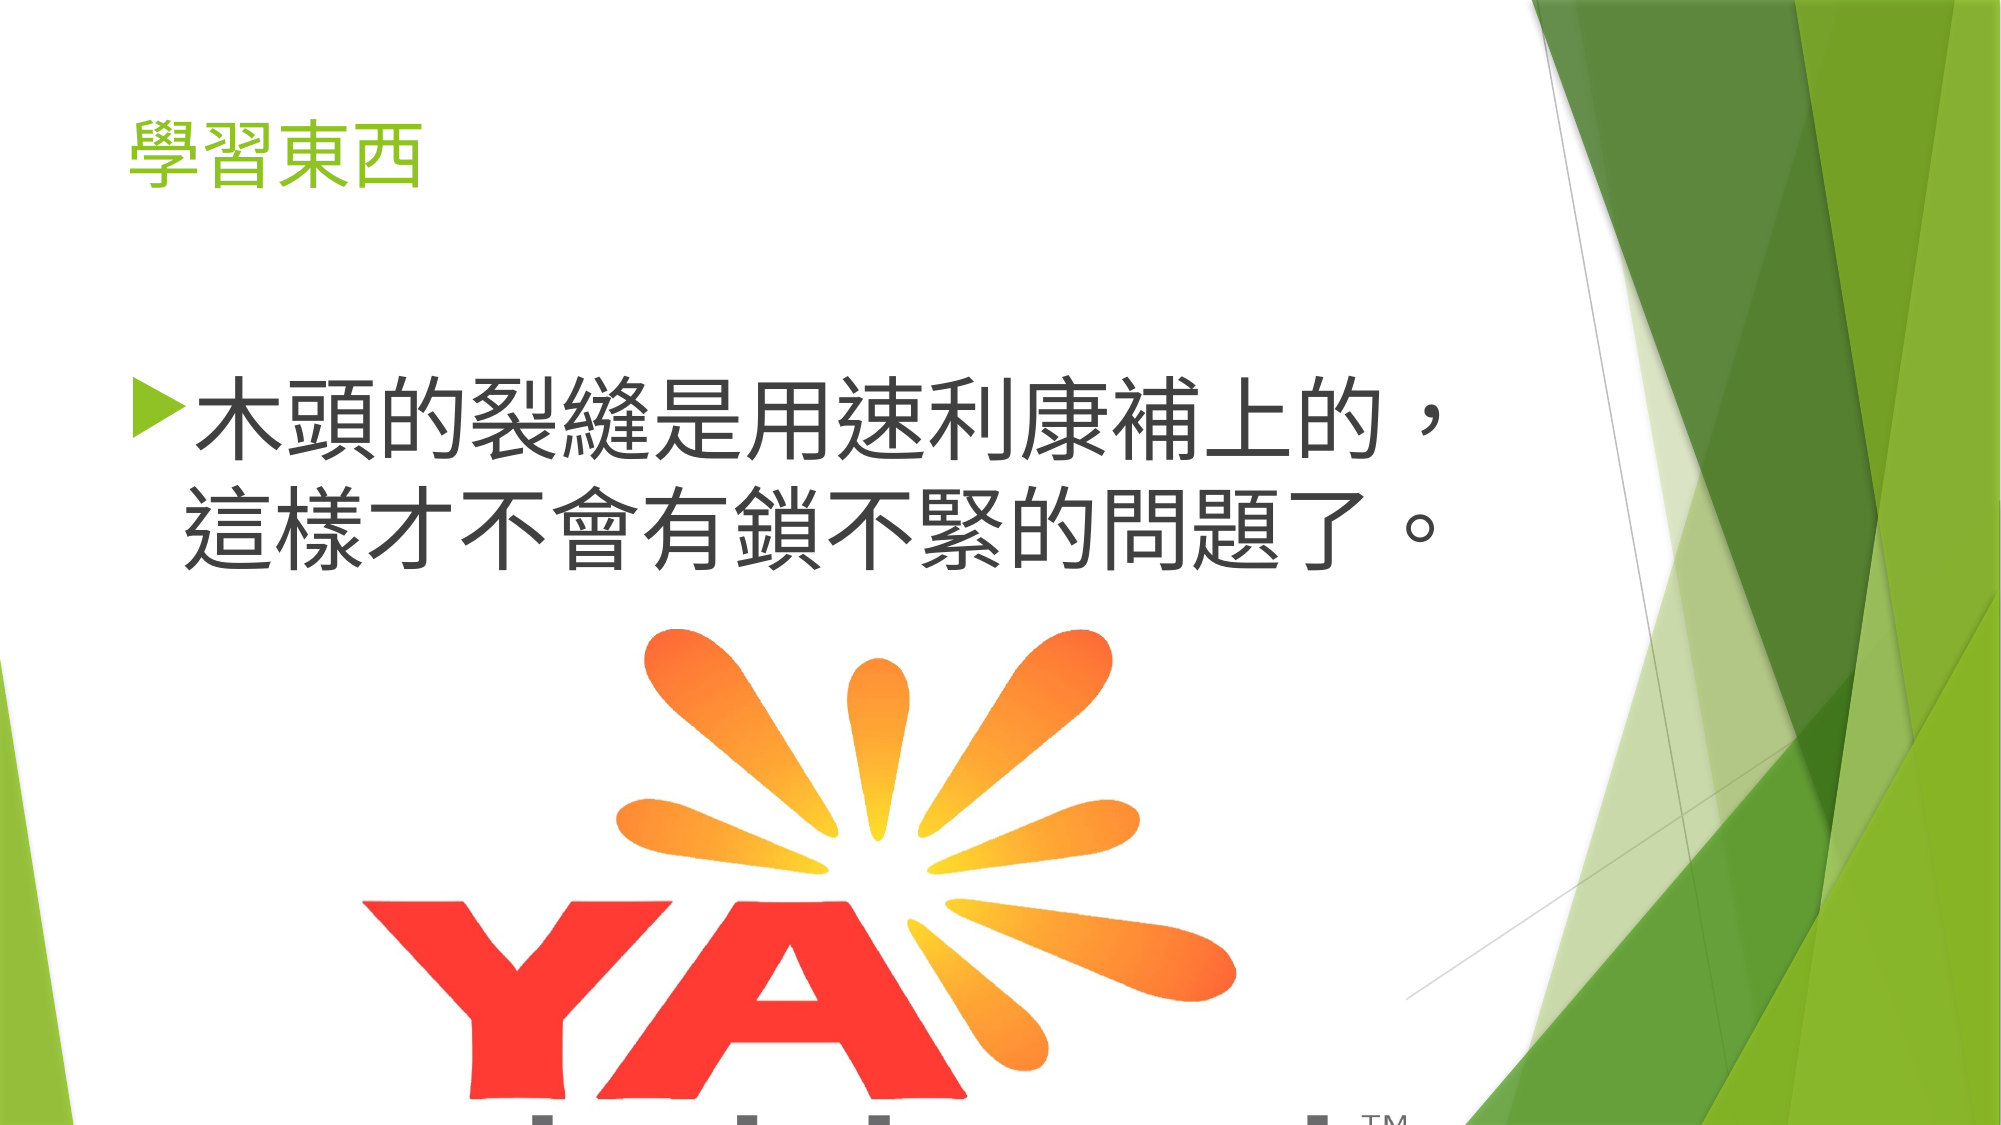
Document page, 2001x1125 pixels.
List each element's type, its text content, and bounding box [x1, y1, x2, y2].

picture [350, 629, 1406, 1125]
title 學習東西 [111, 99, 1522, 317]
list 木頭的裂縫是用速利康補上的，這樣才不會有鎖不緊的問題了。 [111, 354, 1522, 992]
